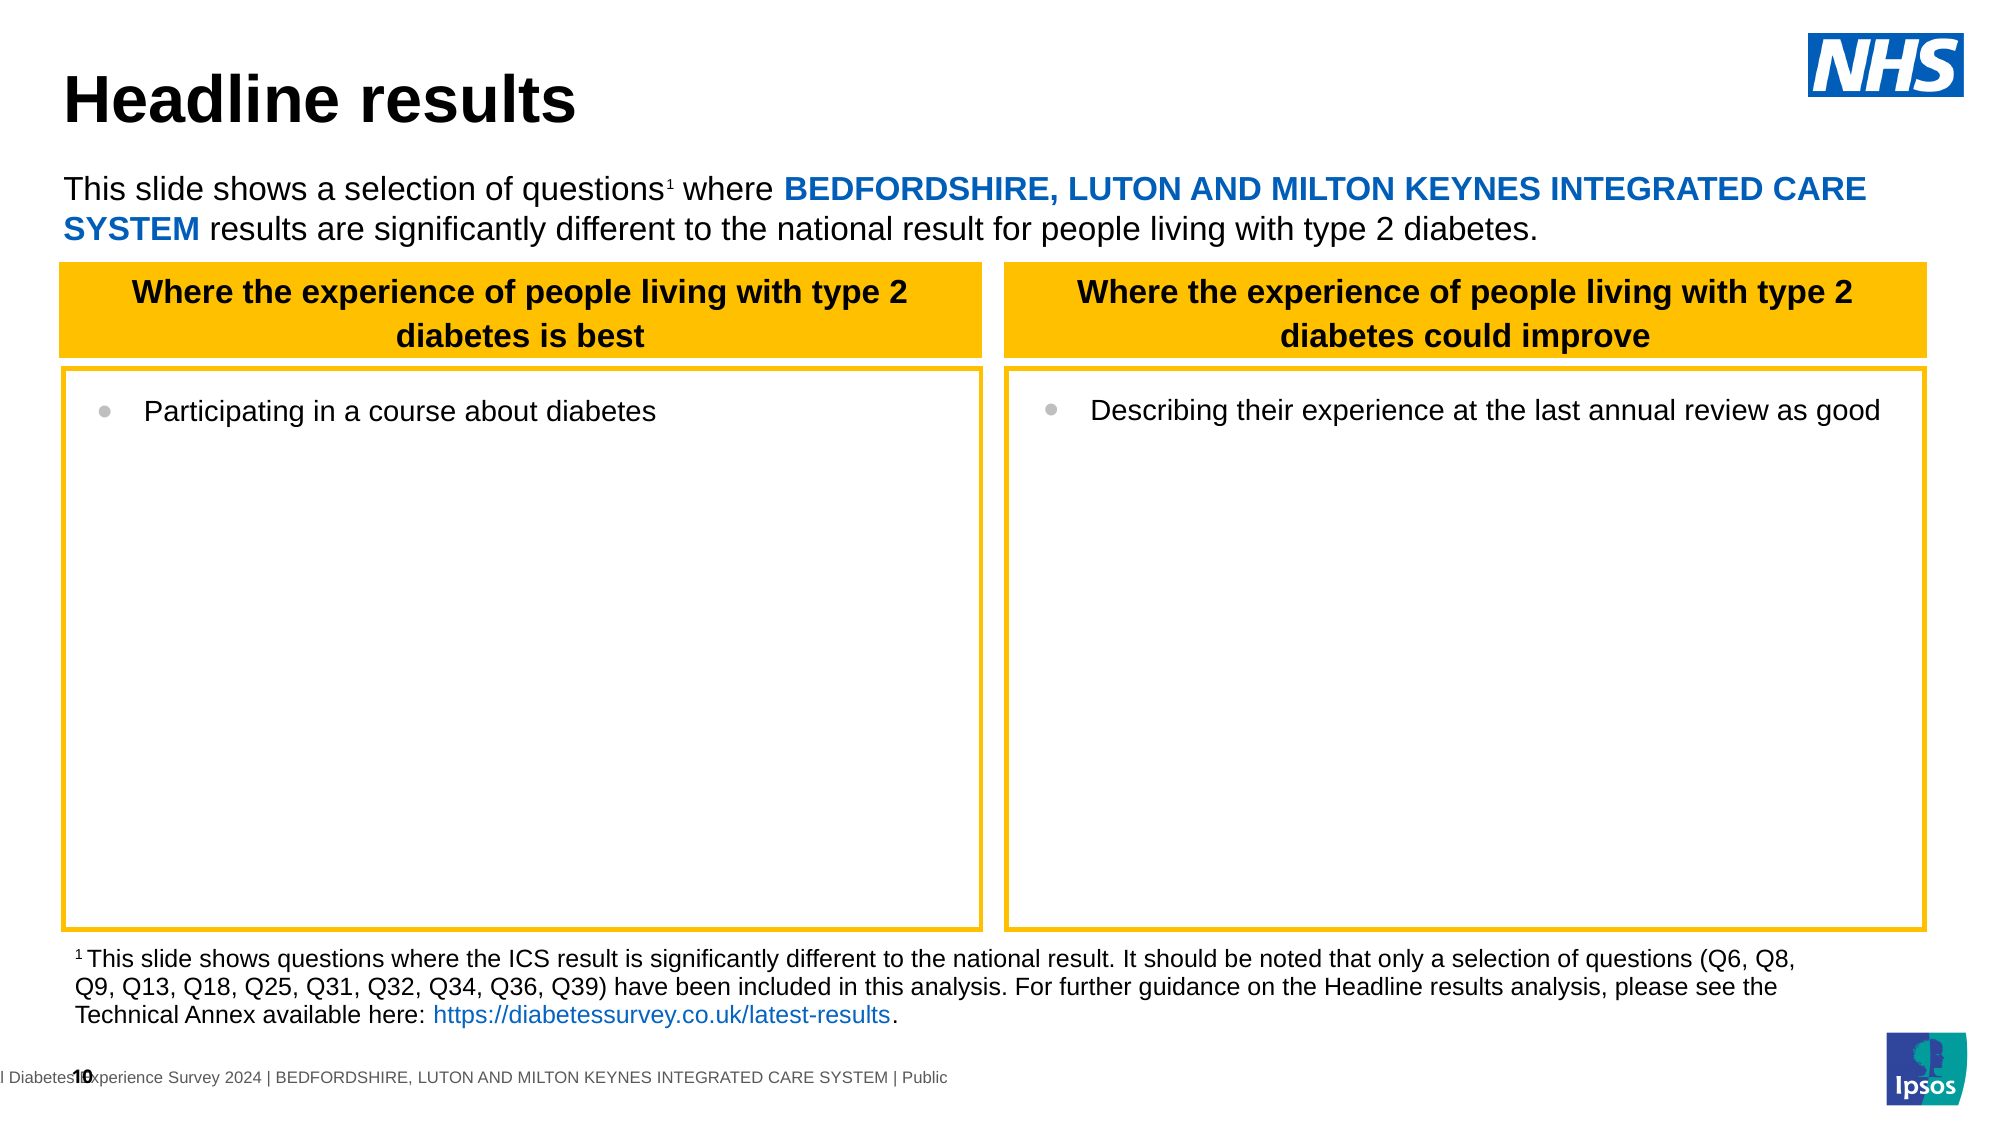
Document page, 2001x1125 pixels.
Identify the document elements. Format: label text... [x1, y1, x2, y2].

text_box [62, 367, 982, 930]
table_header Describing their experience at the last annual review as good [1028, 383, 1904, 902]
text_box This slide shows a selection of questions where BEDFORDSHIRE, LUTON AND MILTON KEYNES INTEGRATED CARE SYSTEM results are significantly different to the national result for people living with type 2 diabetes. [63, 167, 1973, 248]
slide_number 10 [71, 1064, 122, 1090]
text_box Where the experience of people living with type 2 diabetes could improve [1004, 262, 1927, 358]
text_box 1 [651, 167, 699, 219]
title Headline results [63, 65, 1596, 167]
picture [1886, 1032, 1968, 1106]
table_header Participating in a course about diabetes [82, 384, 959, 904]
picture [1807, 33, 1964, 97]
text_box [1006, 367, 1926, 930]
table_header 1 This slide shows questions where the ICS result is significantly different to the national result. It should be noted that only a selection of questions (Q6, Q8, Q9, Q13, Q18, Q25, Q31, Q32, Q34, Q36, Q39) have been included in this analysis. For further guidance on the Headline results analysis, please see the Technical Annex available here: https://diabetessurvey.co.uk/latest-results. [60, 937, 1847, 1064]
text_box Where the experience of people living with type 2 diabetes is best [59, 262, 982, 358]
